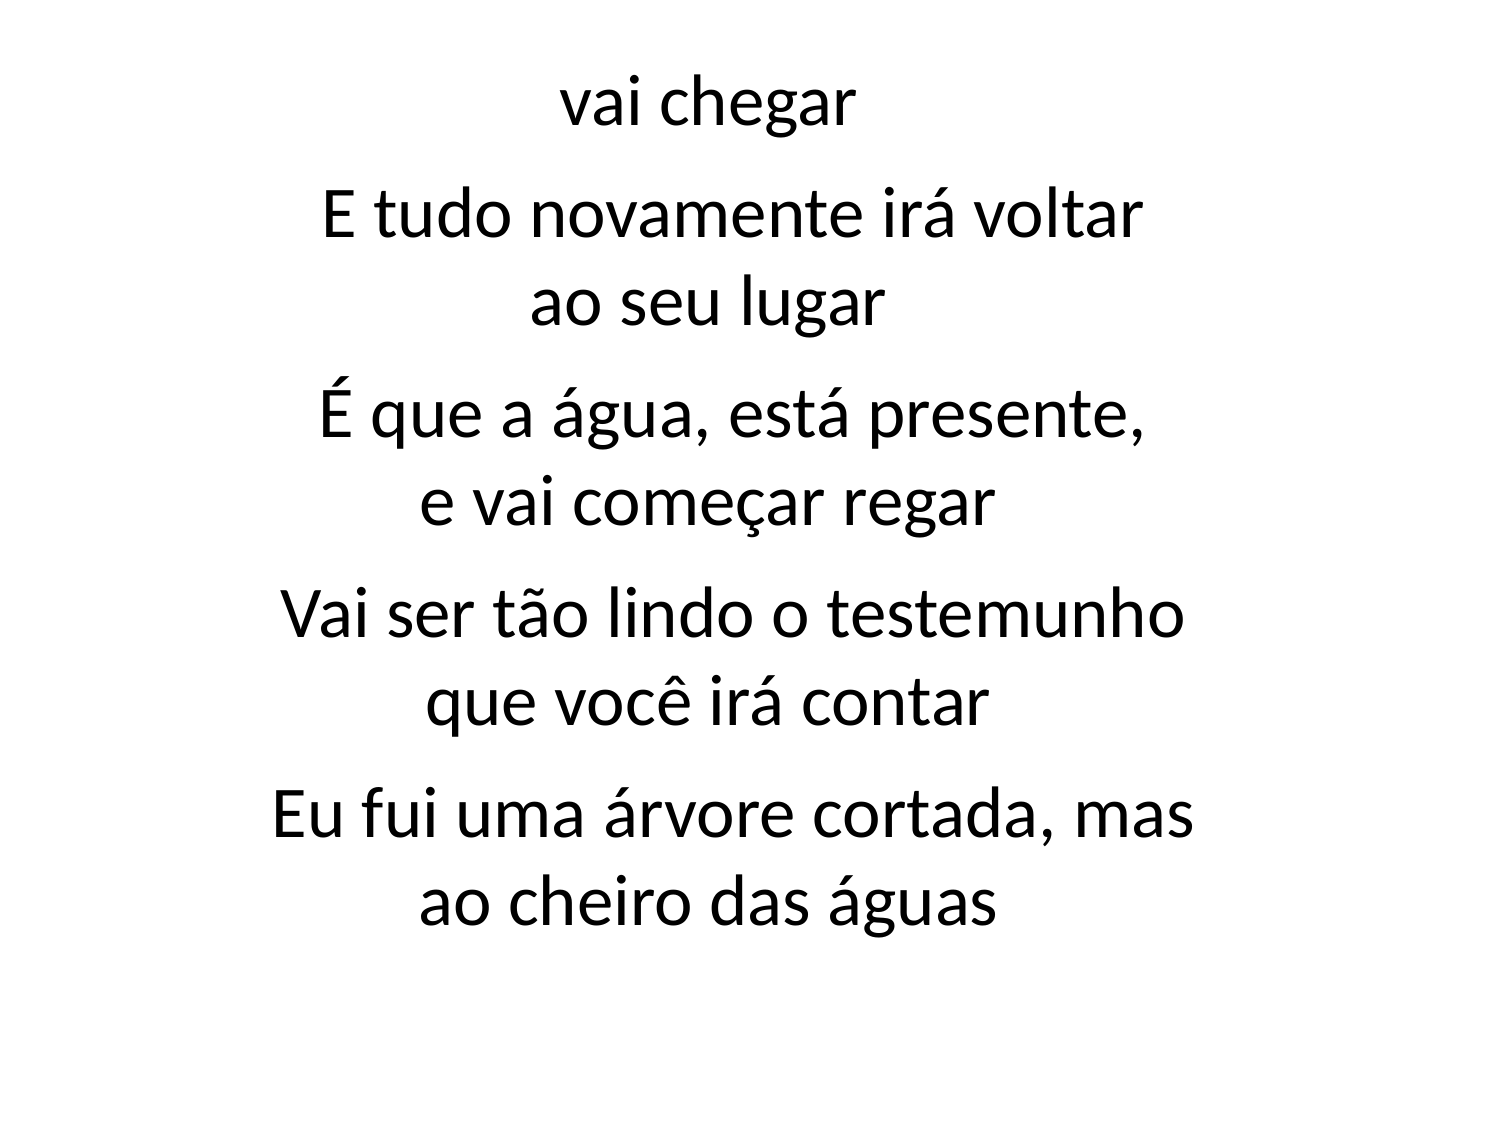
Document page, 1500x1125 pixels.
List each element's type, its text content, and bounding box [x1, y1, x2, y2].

text_box vai chegar E tudo novamente irá voltar ao seu lugar É que a água, está presente, e vai começar regar Vai ser tão lindo o testemunho que você irá contar Eu fui uma árvore cortada, mas ao cheiro das águas [206, 0, 1211, 948]
